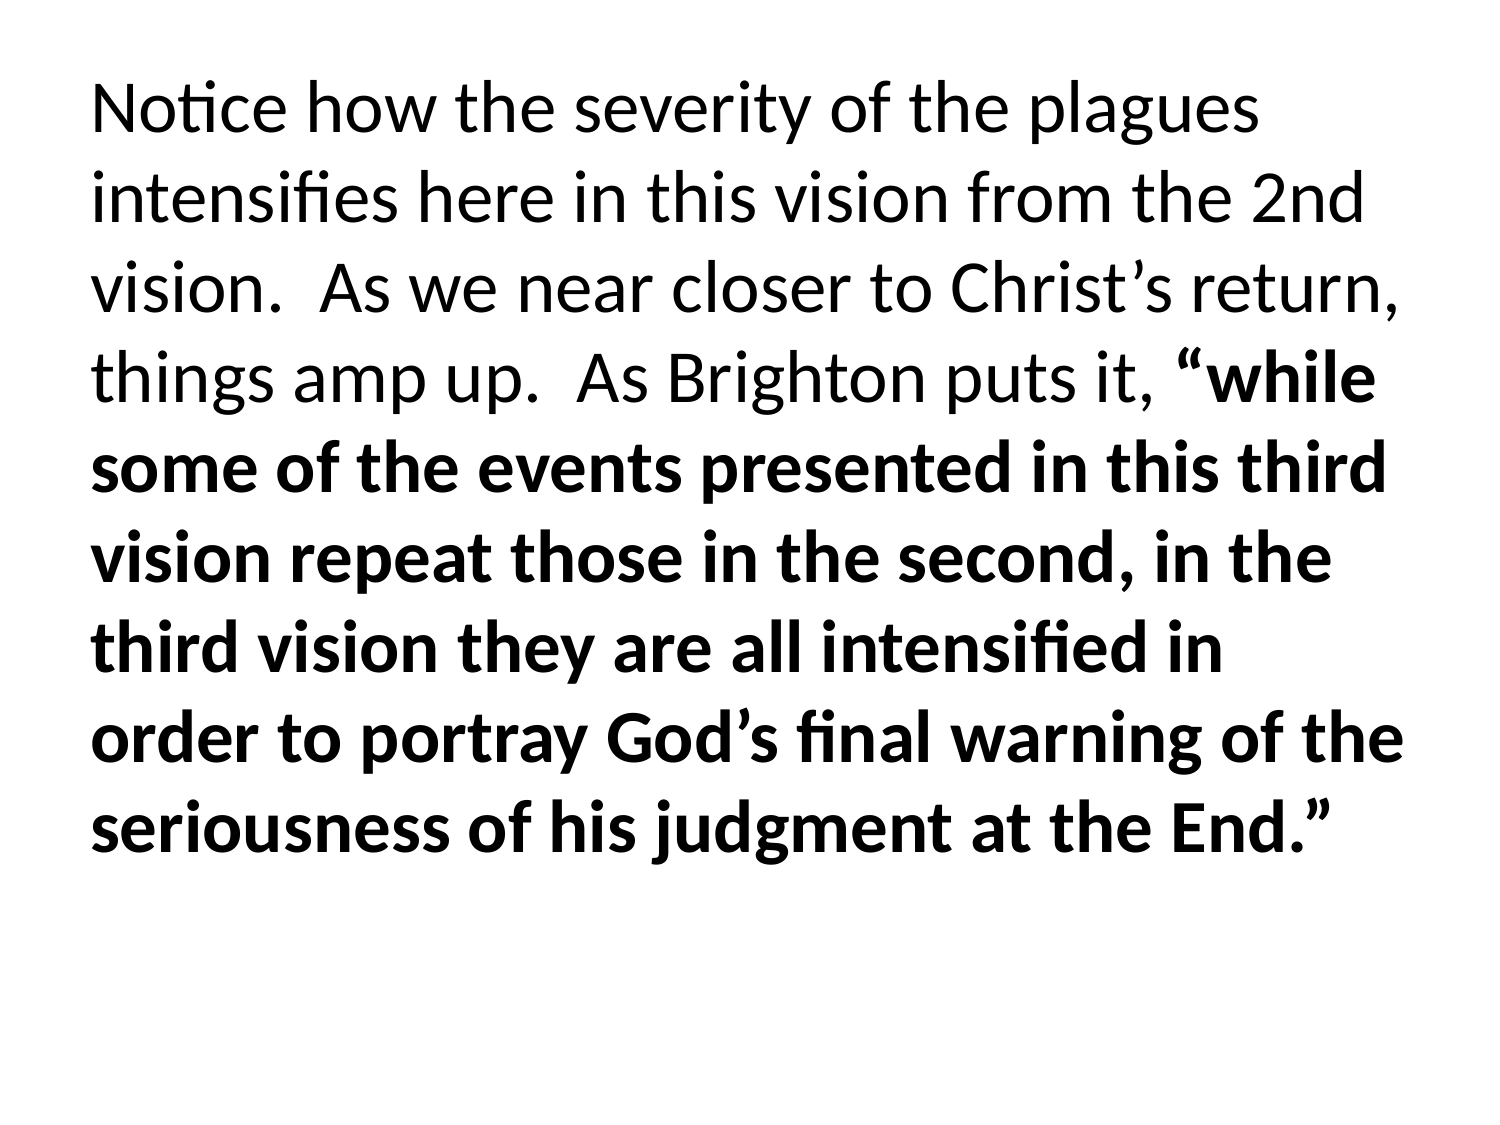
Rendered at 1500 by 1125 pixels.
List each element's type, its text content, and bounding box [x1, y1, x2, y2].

list Notice how the severity of the plagues intensifies here in this vision from the 2nd vision. As we near closer to Christ’s return, things amp up. As Brighton puts it, “while some of the events presented in this third vision repeat those in the second, in the third vision they are all intensified in order to portray God’s final warning of the seriousness of his judgment at the End.” [75, 50, 1425, 1005]
